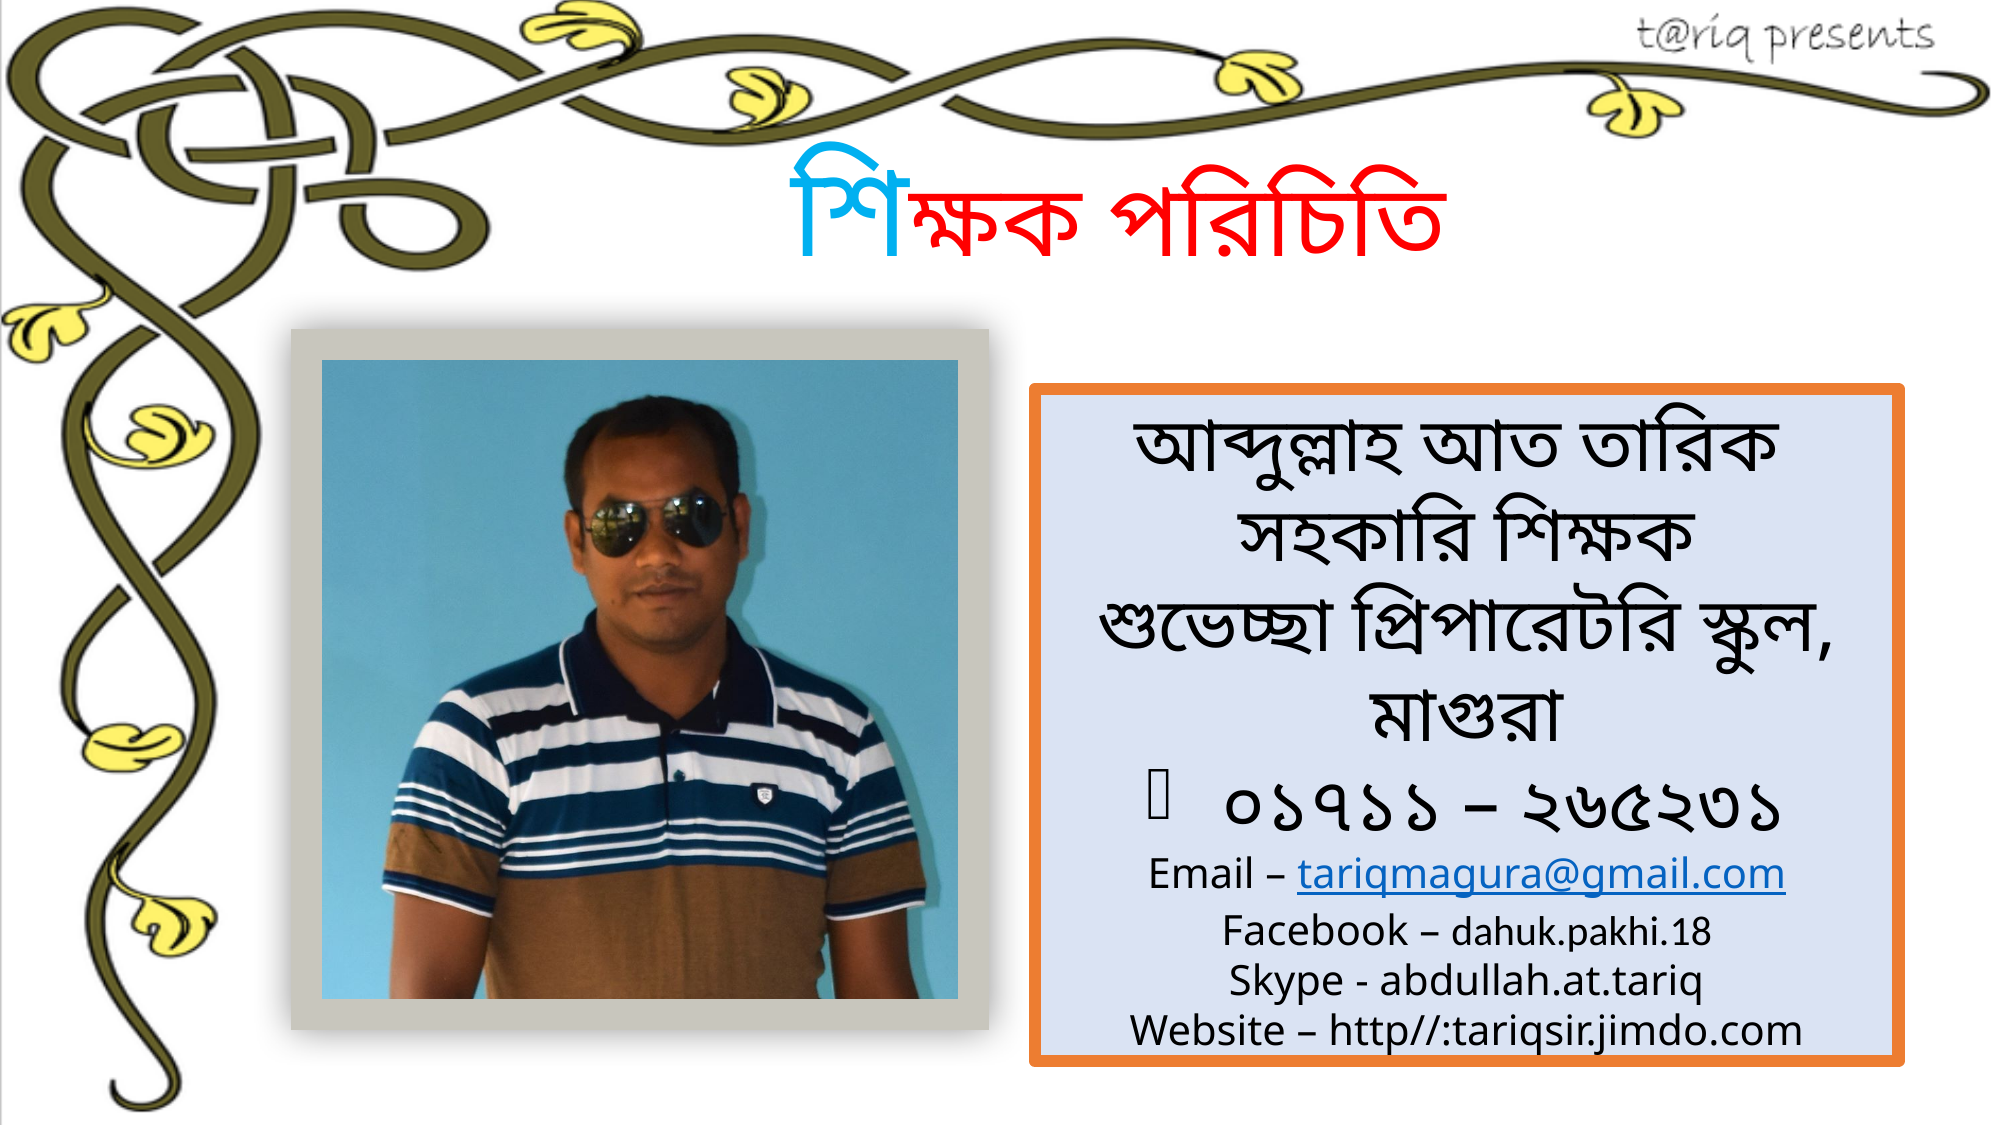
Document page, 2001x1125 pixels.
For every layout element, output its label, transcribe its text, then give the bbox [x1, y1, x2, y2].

text_box আব্দুল্লাহ আত তারিক সহকারি শিক্ষক শুভেচ্ছা প্রিপারেটরি স্কুল, মাগুরা ০১৭১১ – ২৬৫২৩১ Email – tariqmagura@gmail.com Facebook – dahuk.pakhi.18 Skype - abdullah.at.tariq Website – http//:tariqsir.jimdo.com [1035, 389, 1899, 1061]
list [322, 360, 959, 999]
picture [0, 0, 2001, 1125]
title শিক্ষক পরিচিতি [721, 106, 1516, 325]
